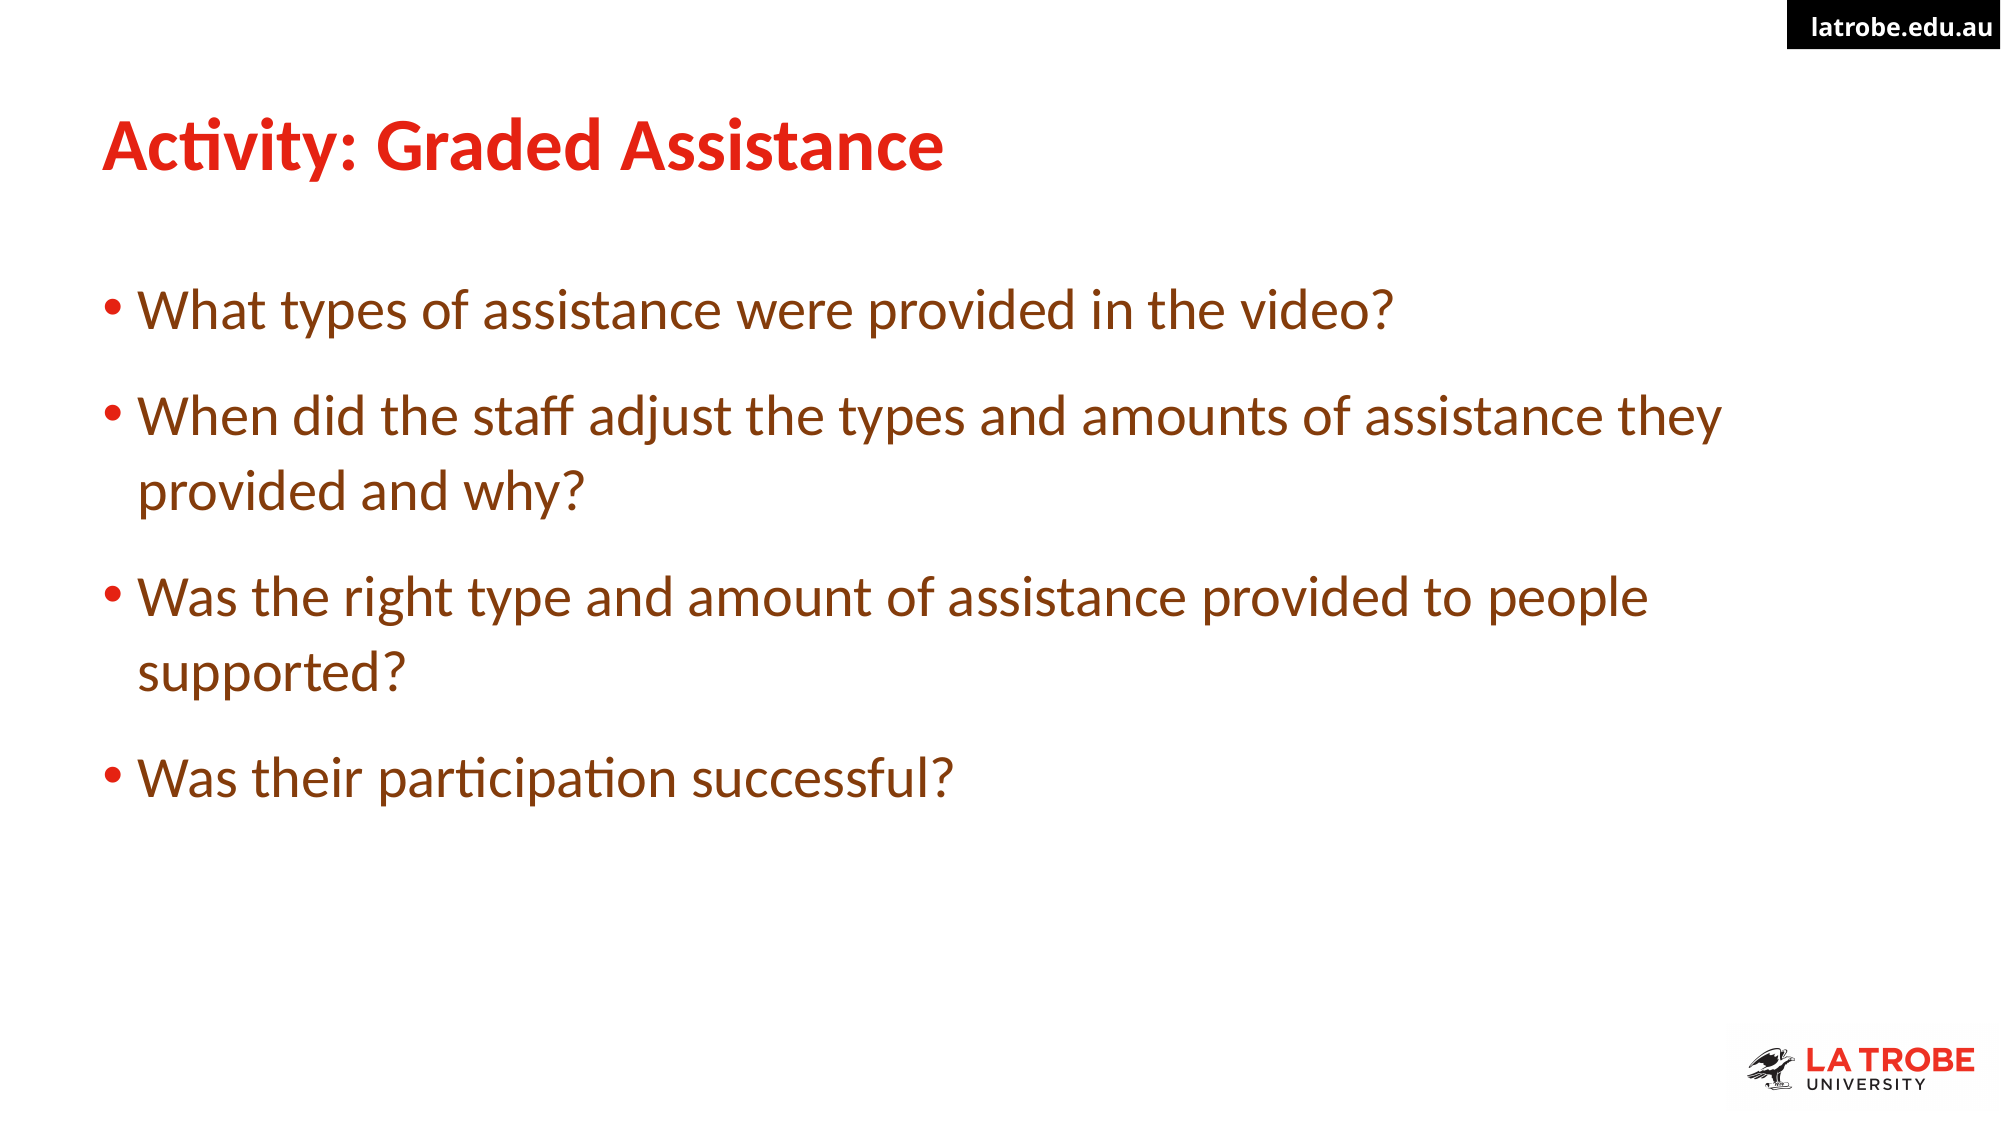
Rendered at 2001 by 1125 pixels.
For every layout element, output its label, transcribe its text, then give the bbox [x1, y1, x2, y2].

list What types of assistance were provided in the video? When did the staff adjust the types and amounts of assistance they provided and why? Was the right type and amount of assistance provided to people supported? Was their participation successful? [102, 266, 1898, 1009]
title Activity: Graded Assistance [102, 70, 1898, 209]
picture [1726, 1023, 1999, 1111]
